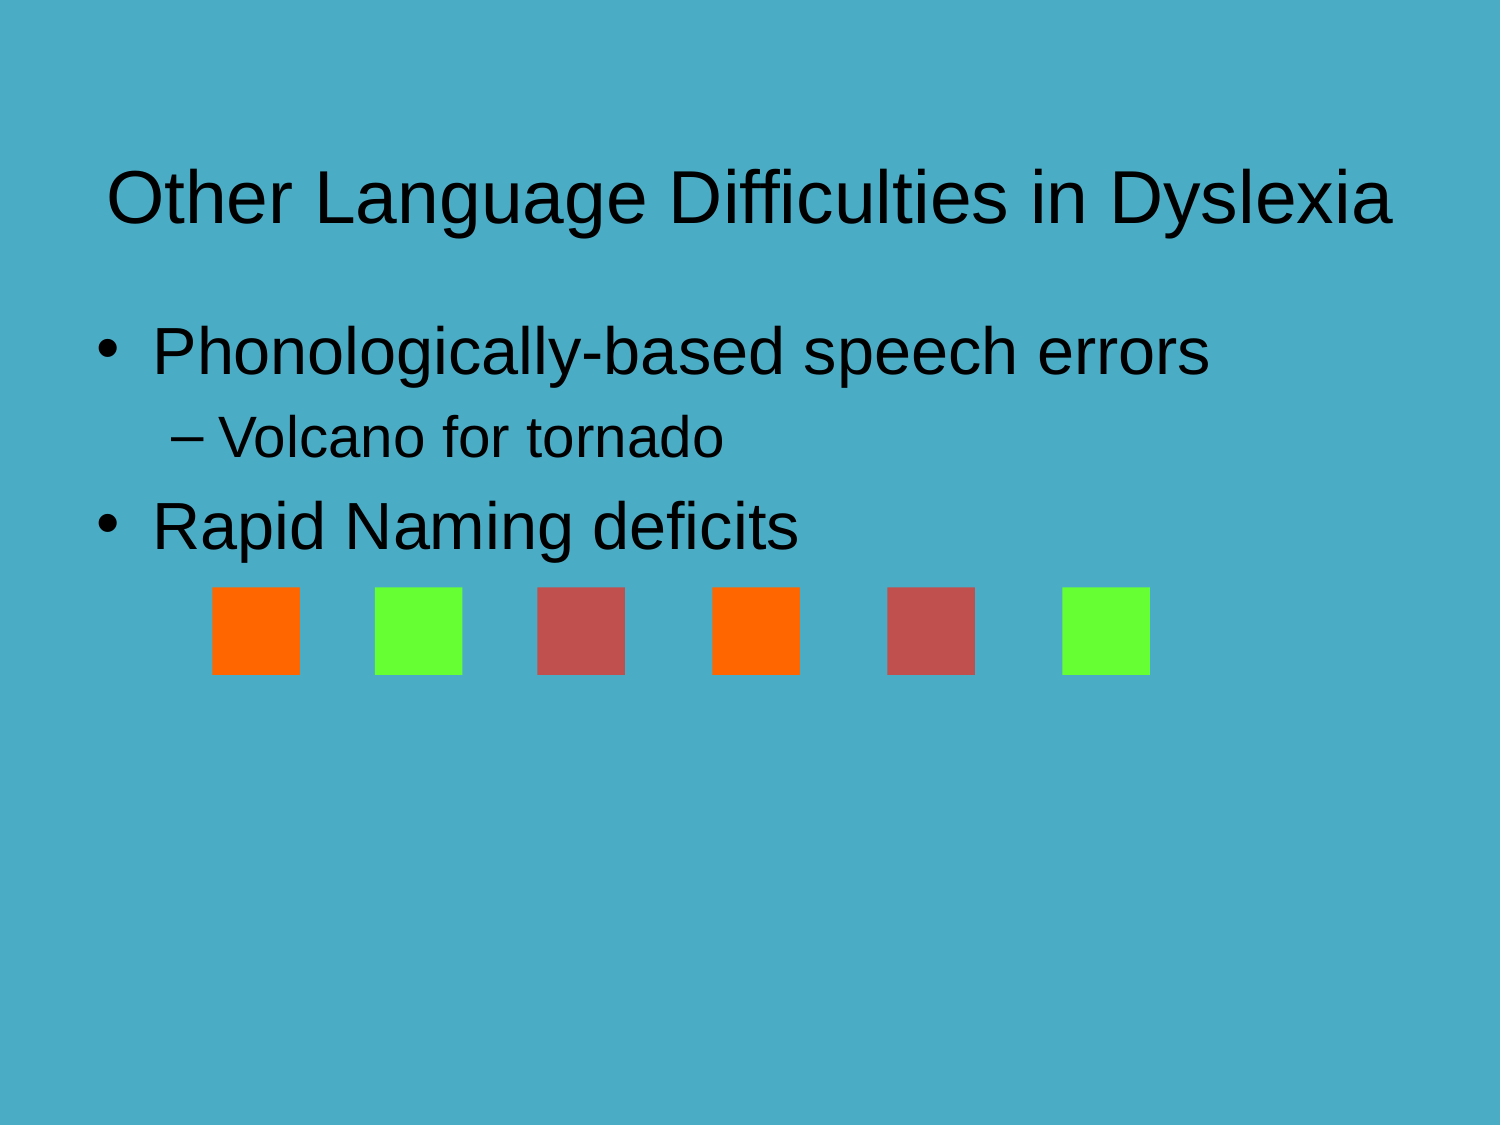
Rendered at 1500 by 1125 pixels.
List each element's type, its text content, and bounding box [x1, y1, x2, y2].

list Phonologically-based speech errors Volcano for tornado Rapid Naming deficits [81, 299, 1432, 575]
text_box [887, 587, 975, 675]
text_box [212, 587, 300, 675]
text_box [537, 587, 625, 675]
text_box [374, 587, 463, 675]
text_box [1062, 587, 1150, 675]
title Other Language Difficulties in Dyslexia [62, 99, 1438, 288]
text_box [712, 587, 800, 675]
